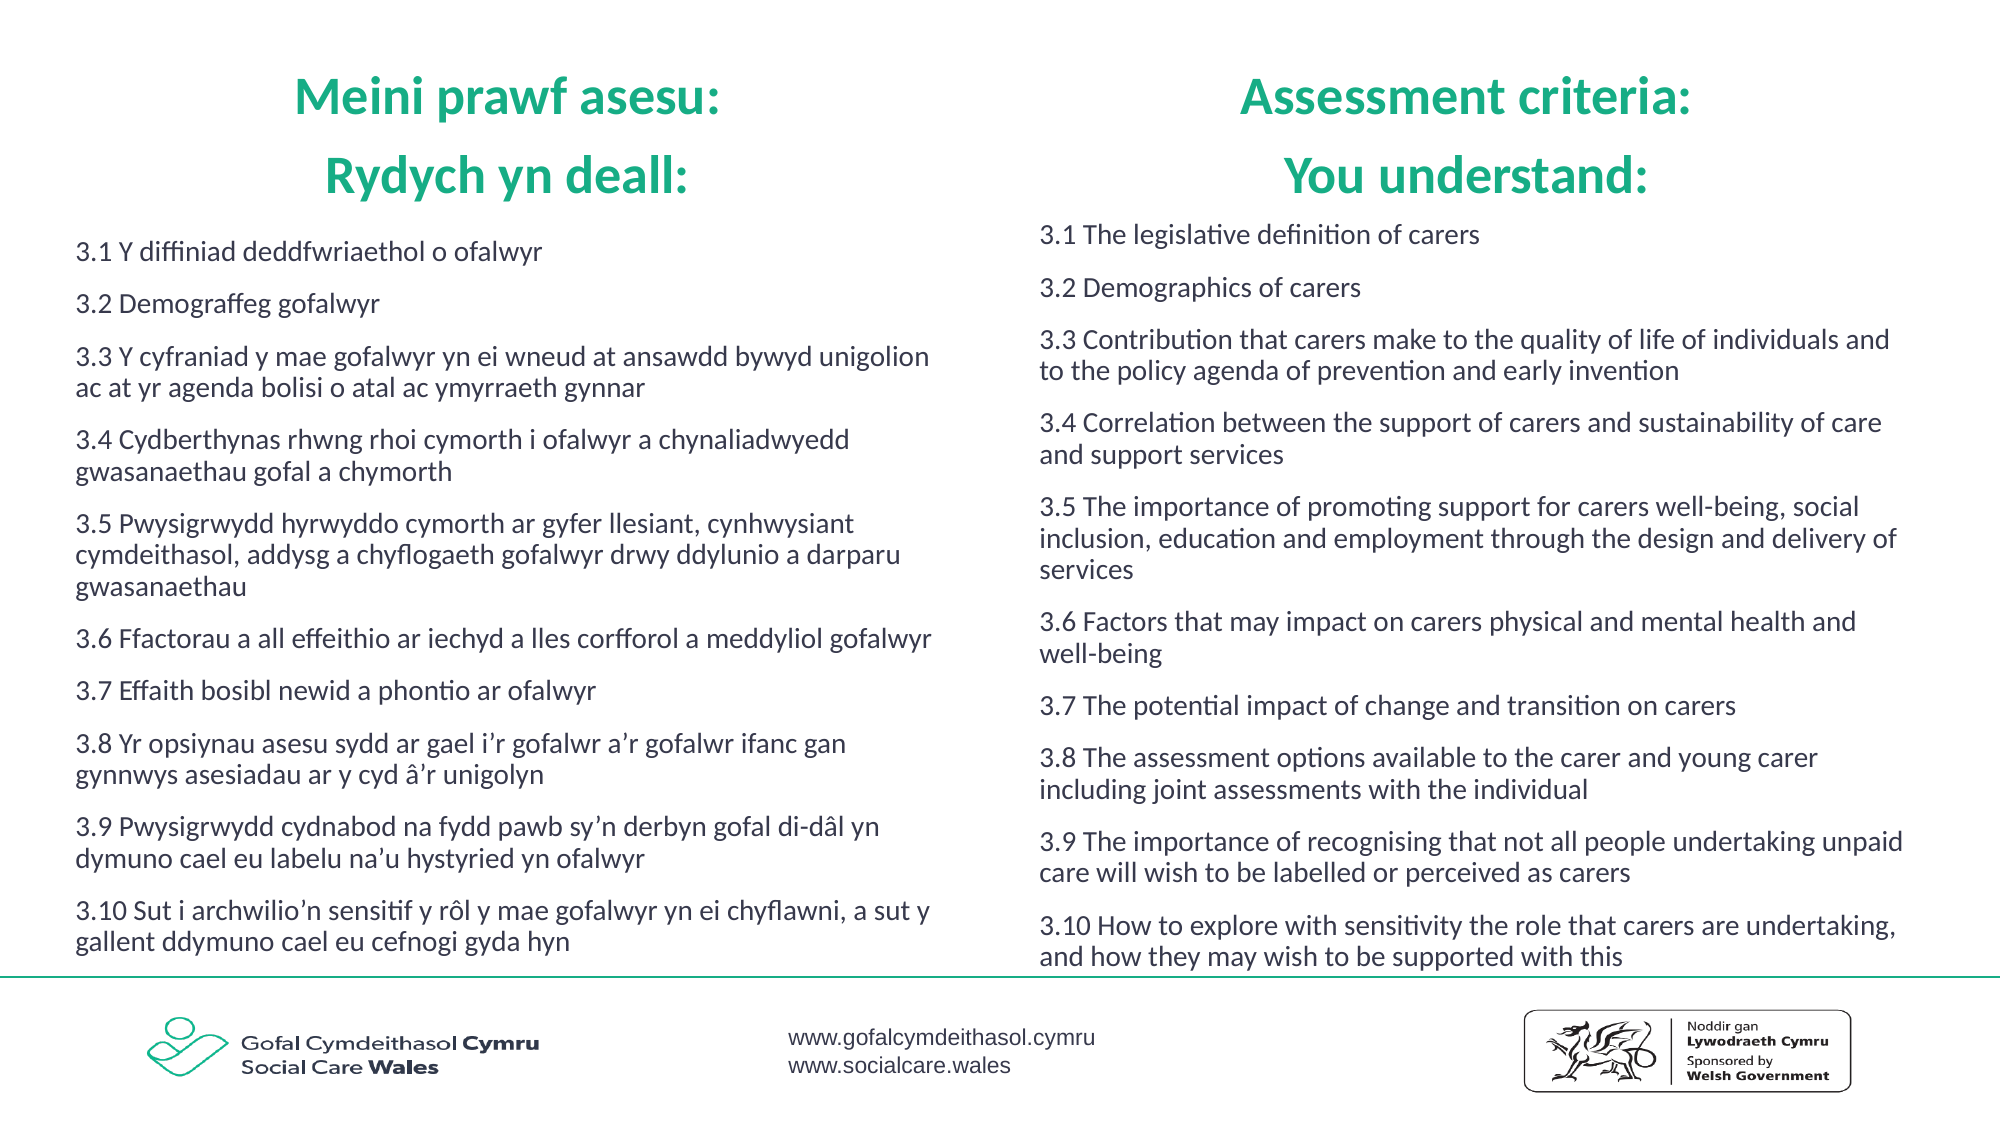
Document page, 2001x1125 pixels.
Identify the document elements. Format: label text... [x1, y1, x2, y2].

list 3.1 The legislative definition of carers 3.2 Demographics of carers 3.3 Contribution that carers make to the quality of life of individuals and to the policy agenda of prevention and early invention 3.4 Correlation between the support of carers and sustainability of care and support services 3.5 The importance of promoting support for carers well-being, social inclusion, education and employment through the design and delivery of services 3.6 Factors that may impact on carers physical and mental health and well-being 3.7 The potential impact of change and transition on carers 3.8 The assessment options available to the carer and young carer including joint assessments with the individual 3.9 The importance of recognising that not all people undertaking unpaid care will wish to be labelled or perceived as carers 3.10 How to explore with sensitivity the role that carers are undertaking, and how they may wish to be supported with this [1024, 212, 1932, 889]
list Meini prawf asesu: Rydych yn deall: [104, 59, 912, 229]
picture [1516, 995, 1860, 1106]
list 3.1 Y diffiniad deddfwriaethol o ofalwyr 3.2 Demograffeg gofalwyr 3.3 Y cyfraniad y mae gofalwyr yn ei wneud at ansawdd bywyd unigolion ac at yr agenda bolisi o atal ac ymyrraeth gynnar 3.4 Cydberthynas rhwng rhoi cymorth i ofalwyr a chynaliadwyedd gwasanaethau gofal a chymorth 3.5 Pwysigrwydd hyrwyddo cymorth ar gyfer llesiant, cynhwysiant cymdeithasol, addysg a chyflogaeth gofalwyr drwy ddylunio a darparu gwasanaethau 3.6 Ffactorau a all effeithio ar iechyd a lles corfforol a meddyliol gofalwyr 3.7 Effaith bosibl newid a phontio ar ofalwyr 3.8 Yr opsiynau asesu sydd ar gael i’r gofalwr a’r gofalwr ifanc gan gynnwys asesiadau ar y cyd â’r unigolyn 3.9 Pwysigrwydd cydnabod na fydd pawb sy’n derbyn gofal di-dâl yn dymuno cael eu labelu na’u hystyried yn ofalwyr 3.10 Sut i archwilio’n sensitif y rôl y mae gofalwyr yn ei chyflawni, a sut y gallent ddymuno cael eu cefnogi gyda hyn [60, 229, 968, 889]
list Assessment criteria: You understand: [1063, 59, 1871, 212]
